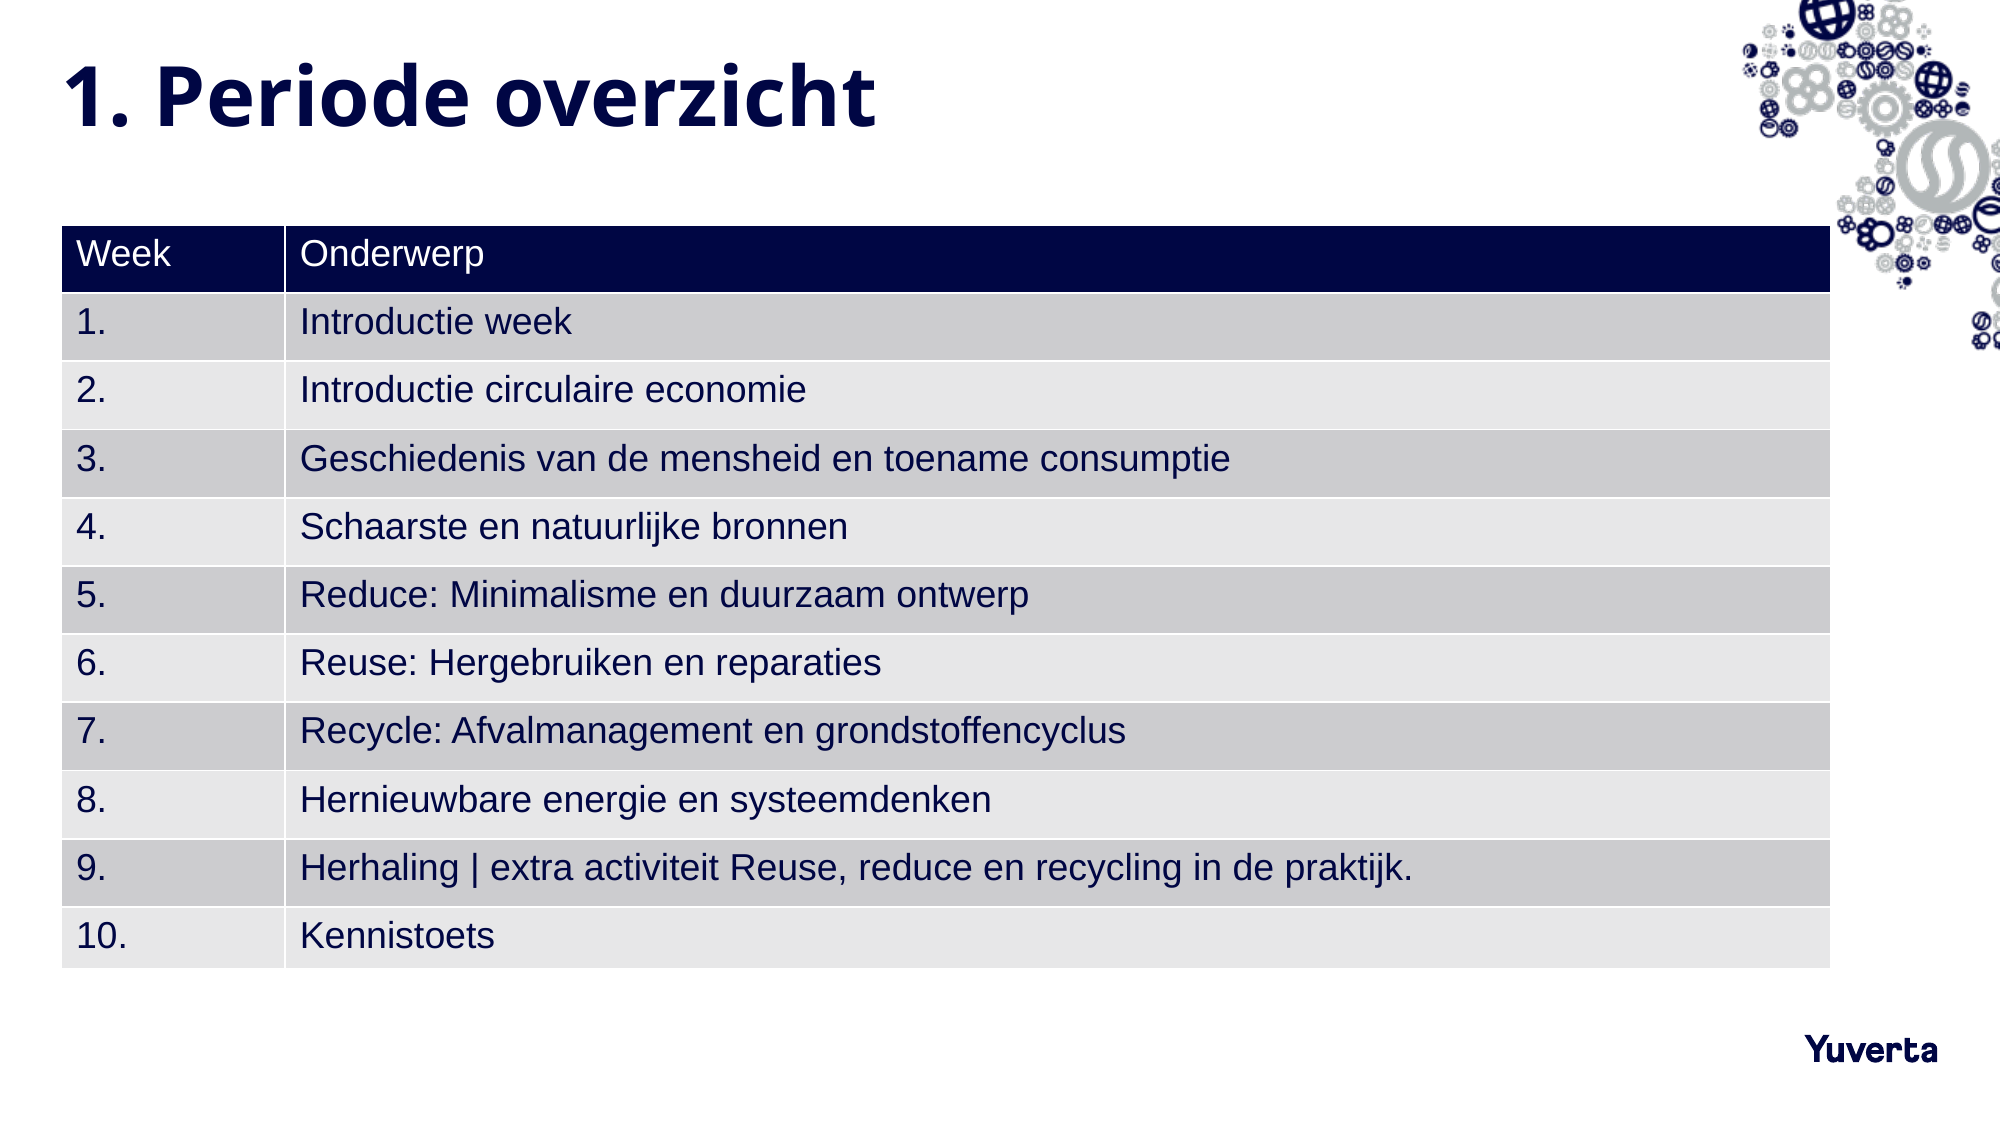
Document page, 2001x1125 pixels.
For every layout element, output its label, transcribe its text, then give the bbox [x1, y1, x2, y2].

table_header Onderwerp [286, 226, 1830, 292]
table_cell Schaarste en natuurlijke bronnen [286, 499, 1830, 565]
table_cell 5. [62, 567, 284, 633]
table_cell Introductie circulaire economie [286, 362, 1830, 429]
table_cell 8. [62, 771, 284, 838]
table_cell 10. [62, 908, 284, 968]
table_cell Kennistoets [286, 908, 1830, 968]
table_cell 6. [62, 635, 284, 701]
title 1. Periode overzicht [60, 48, 1720, 224]
table_cell 7. [62, 703, 284, 770]
table_cell Reduce: Minimalisme en duurzaam ontwerp [286, 567, 1830, 633]
table_cell Hernieuwbare energie en systeemdenken [286, 771, 1830, 838]
table_cell 9. [62, 840, 284, 906]
table_cell Geschiedenis van de mensheid en toename consumptie [286, 430, 1830, 497]
table_header Week [62, 226, 284, 292]
table_cell Introductie week [286, 294, 1830, 360]
table_cell 3. [62, 430, 284, 497]
table_cell 1. [62, 294, 284, 360]
table_cell Herhaling | extra activiteit Reuse, reduce en recycling in de praktijk. [286, 840, 1830, 906]
table_cell Recycle: Afvalmanagement en grondstoffencyclus [286, 703, 1830, 770]
table_cell 2. [62, 362, 284, 429]
table_cell Reuse: Hergebruiken en reparaties [286, 635, 1830, 701]
picture [0, 0, 2000, 1125]
table_cell 4. [62, 499, 284, 565]
